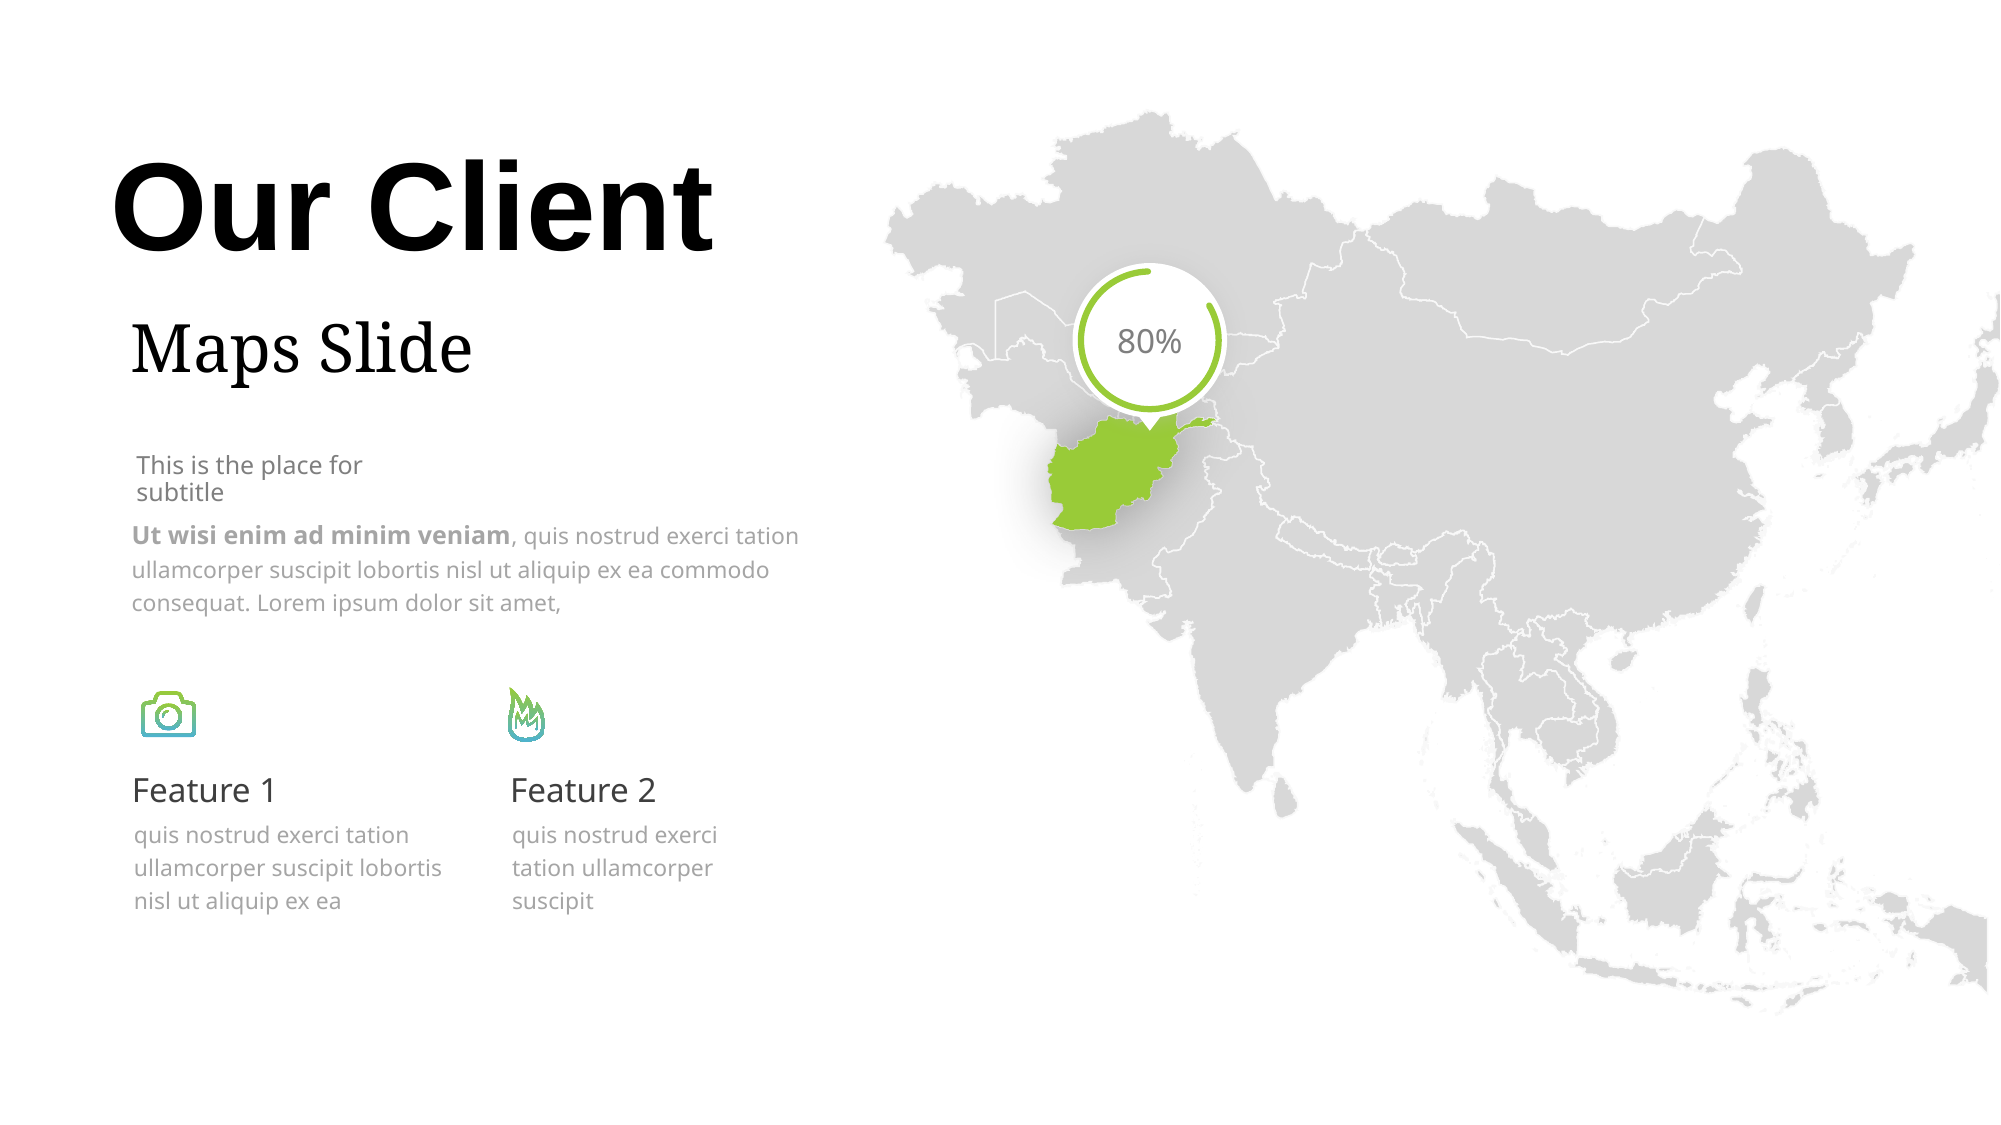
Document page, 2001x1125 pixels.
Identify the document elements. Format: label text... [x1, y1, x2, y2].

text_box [883, 109, 2000, 1016]
text_box This is the place for subtitle [121, 445, 469, 488]
text_box Maps Slide [115, 298, 557, 395]
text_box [1072, 262, 1228, 431]
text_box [140, 690, 197, 738]
text_box quis nostrud exerci tation ullamcorper suscipit [497, 818, 744, 920]
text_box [507, 686, 546, 742]
text_box Feature 1 [116, 753, 416, 818]
text_box Our Client [95, 118, 867, 316]
text_box Feature 2 [495, 753, 794, 818]
text_box Ut wisi enim ad minim veniam, quis nostrud exerci tation ullamcorper suscipit lobortis nisl ut aliquip ex ea commodo consequat. Lorem ipsum dolor sit amet, [116, 506, 866, 621]
text_box quis nostrud exerci tation ullamcorper suscipit lobortis nisl ut aliquip ex ea [118, 807, 469, 920]
